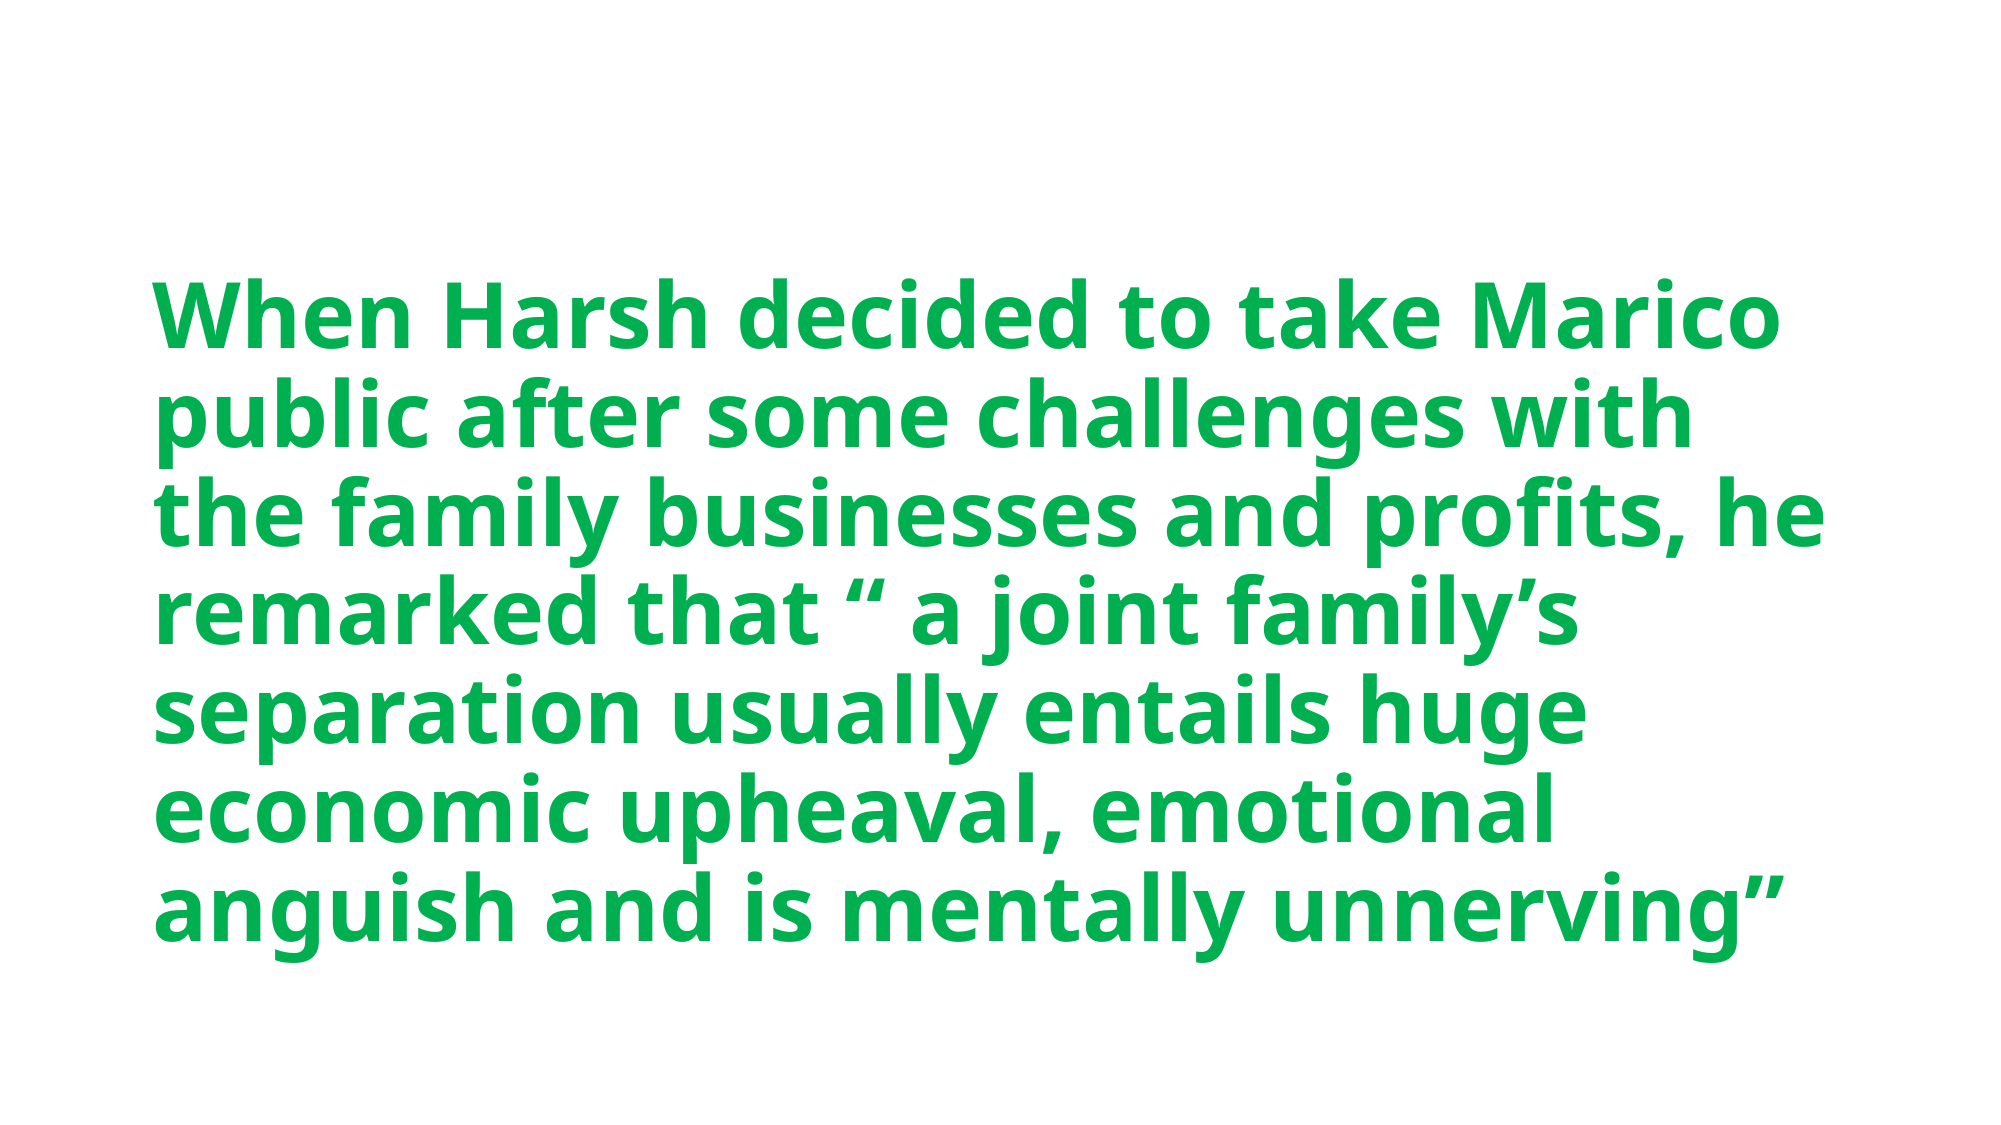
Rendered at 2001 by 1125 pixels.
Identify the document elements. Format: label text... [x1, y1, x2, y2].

title When Harsh decided to take Marico public after some challenges with the family businesses and profits, he remarked that “ a joint family’s separation usually entails huge economic upheaval, emotional anguish and is mentally unnerving” [137, 59, 1863, 1072]
